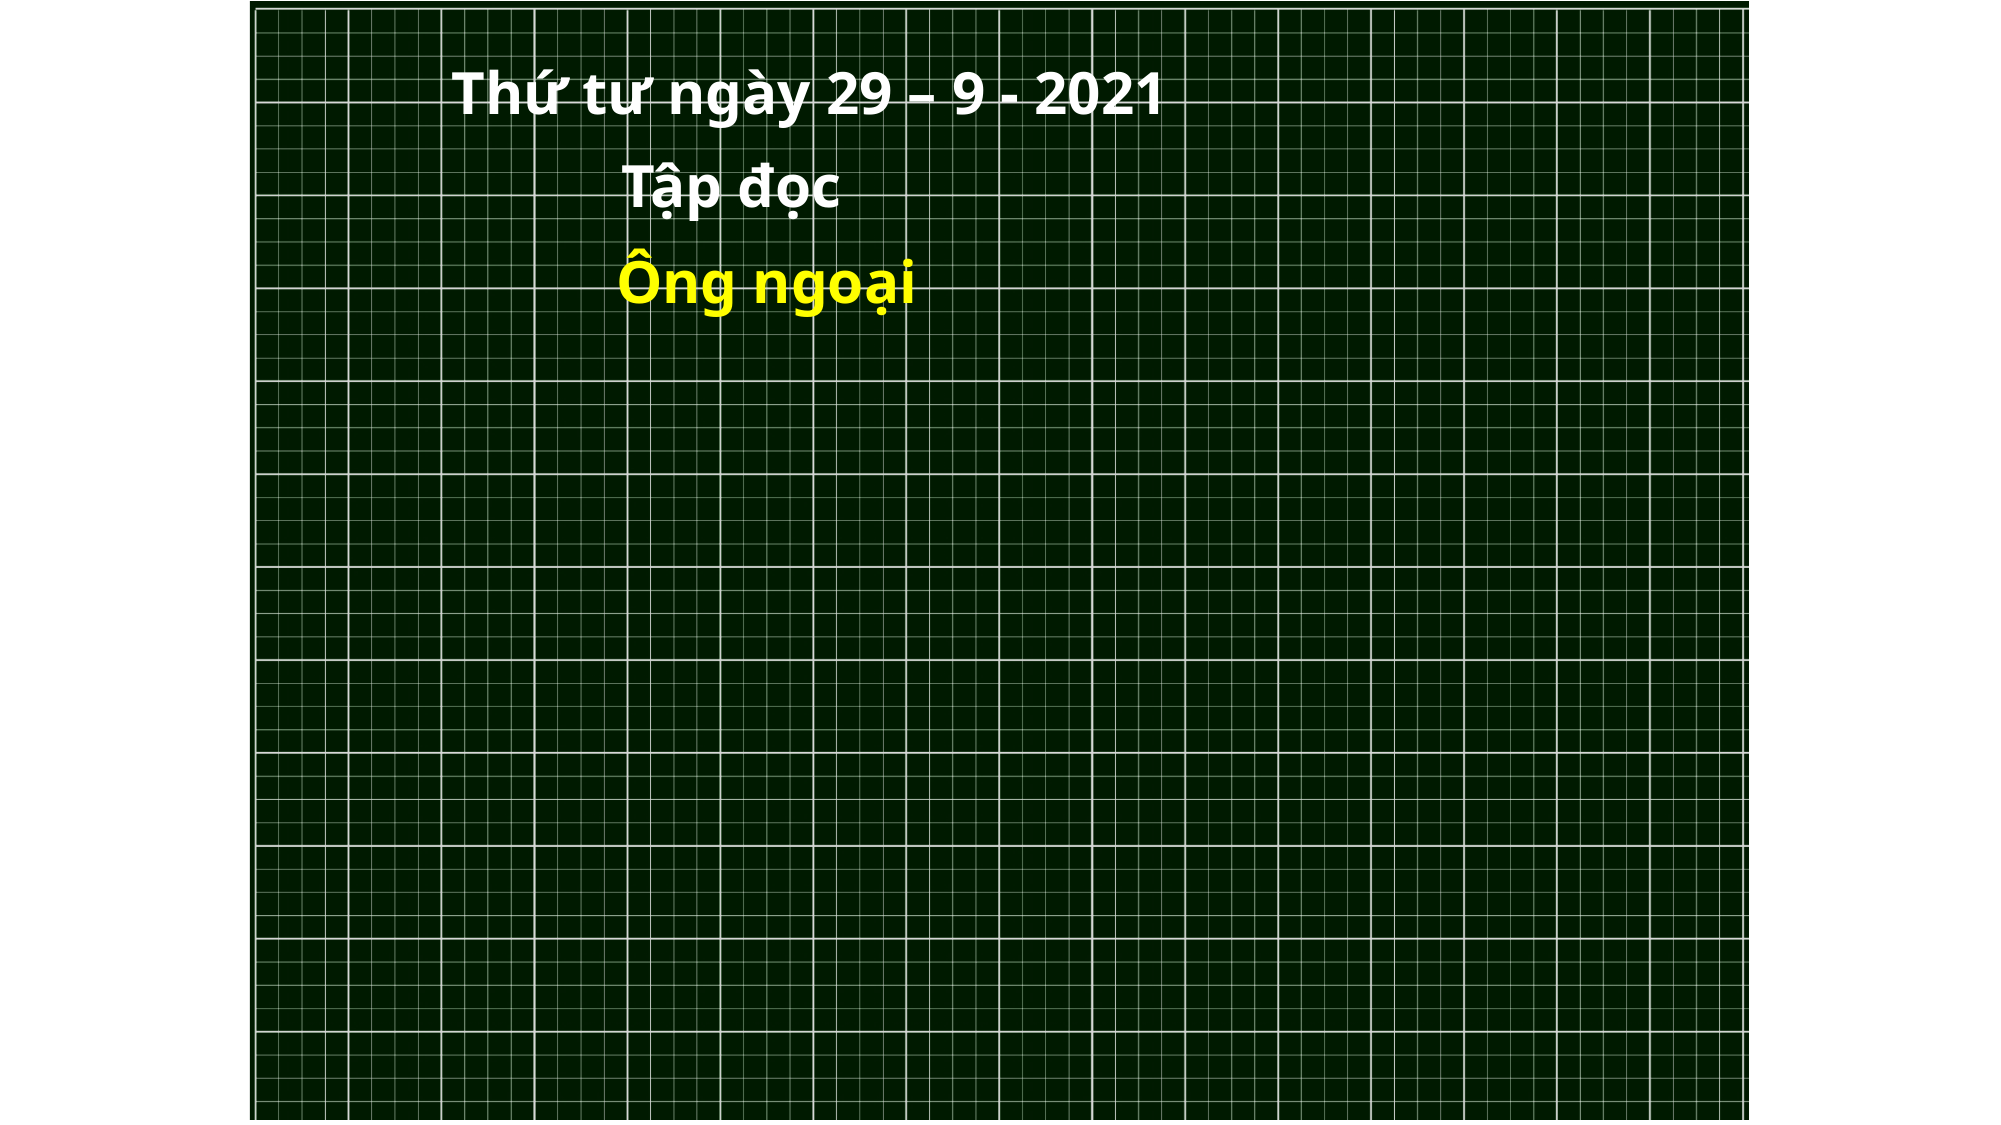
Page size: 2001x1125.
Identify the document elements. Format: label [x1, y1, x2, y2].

picture [249, 0, 1749, 1120]
